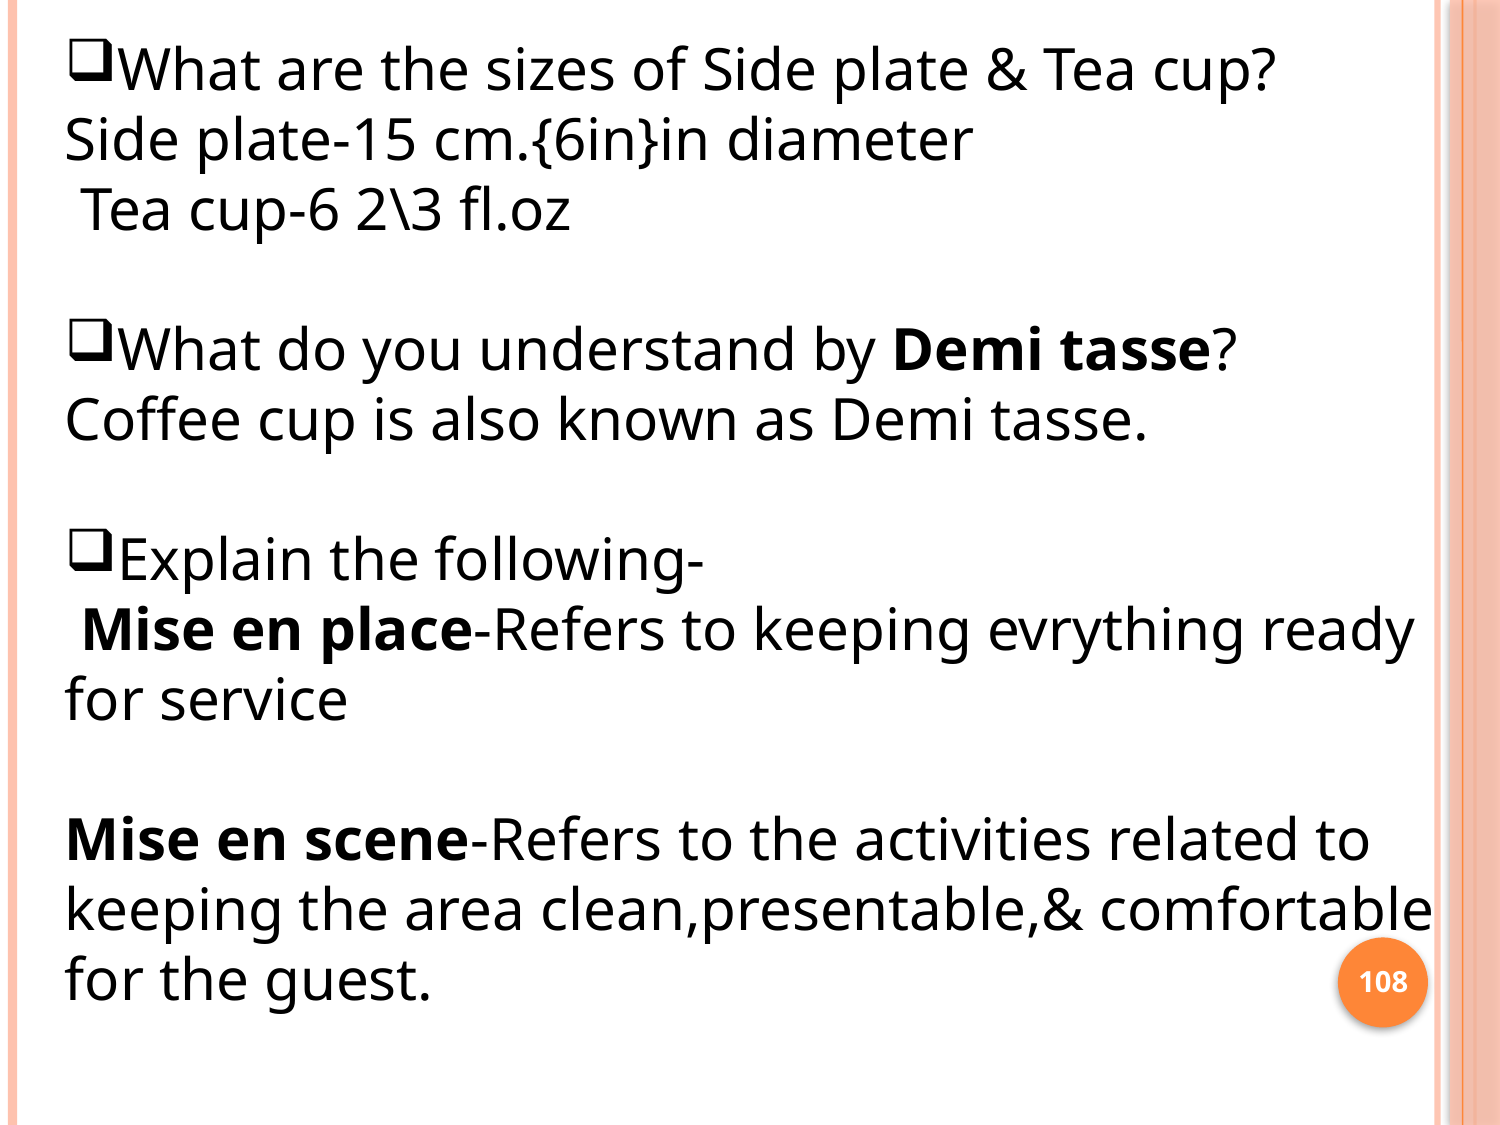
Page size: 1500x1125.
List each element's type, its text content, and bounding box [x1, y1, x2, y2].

text_box What are the sizes of Side plate & Tea cup? Side plate-15 cm.{6in}in diameter Tea cup-6 2\3 fl.oz What do you understand by Demi tasse? Coffee cup is also known as Demi tasse. Explain the following- Mise en place-Refers to keeping evrything ready for service Mise en scene-Refers to the activities related to keeping the area clean,presentable,& comfortable for the guest. [49, 24, 1463, 1065]
